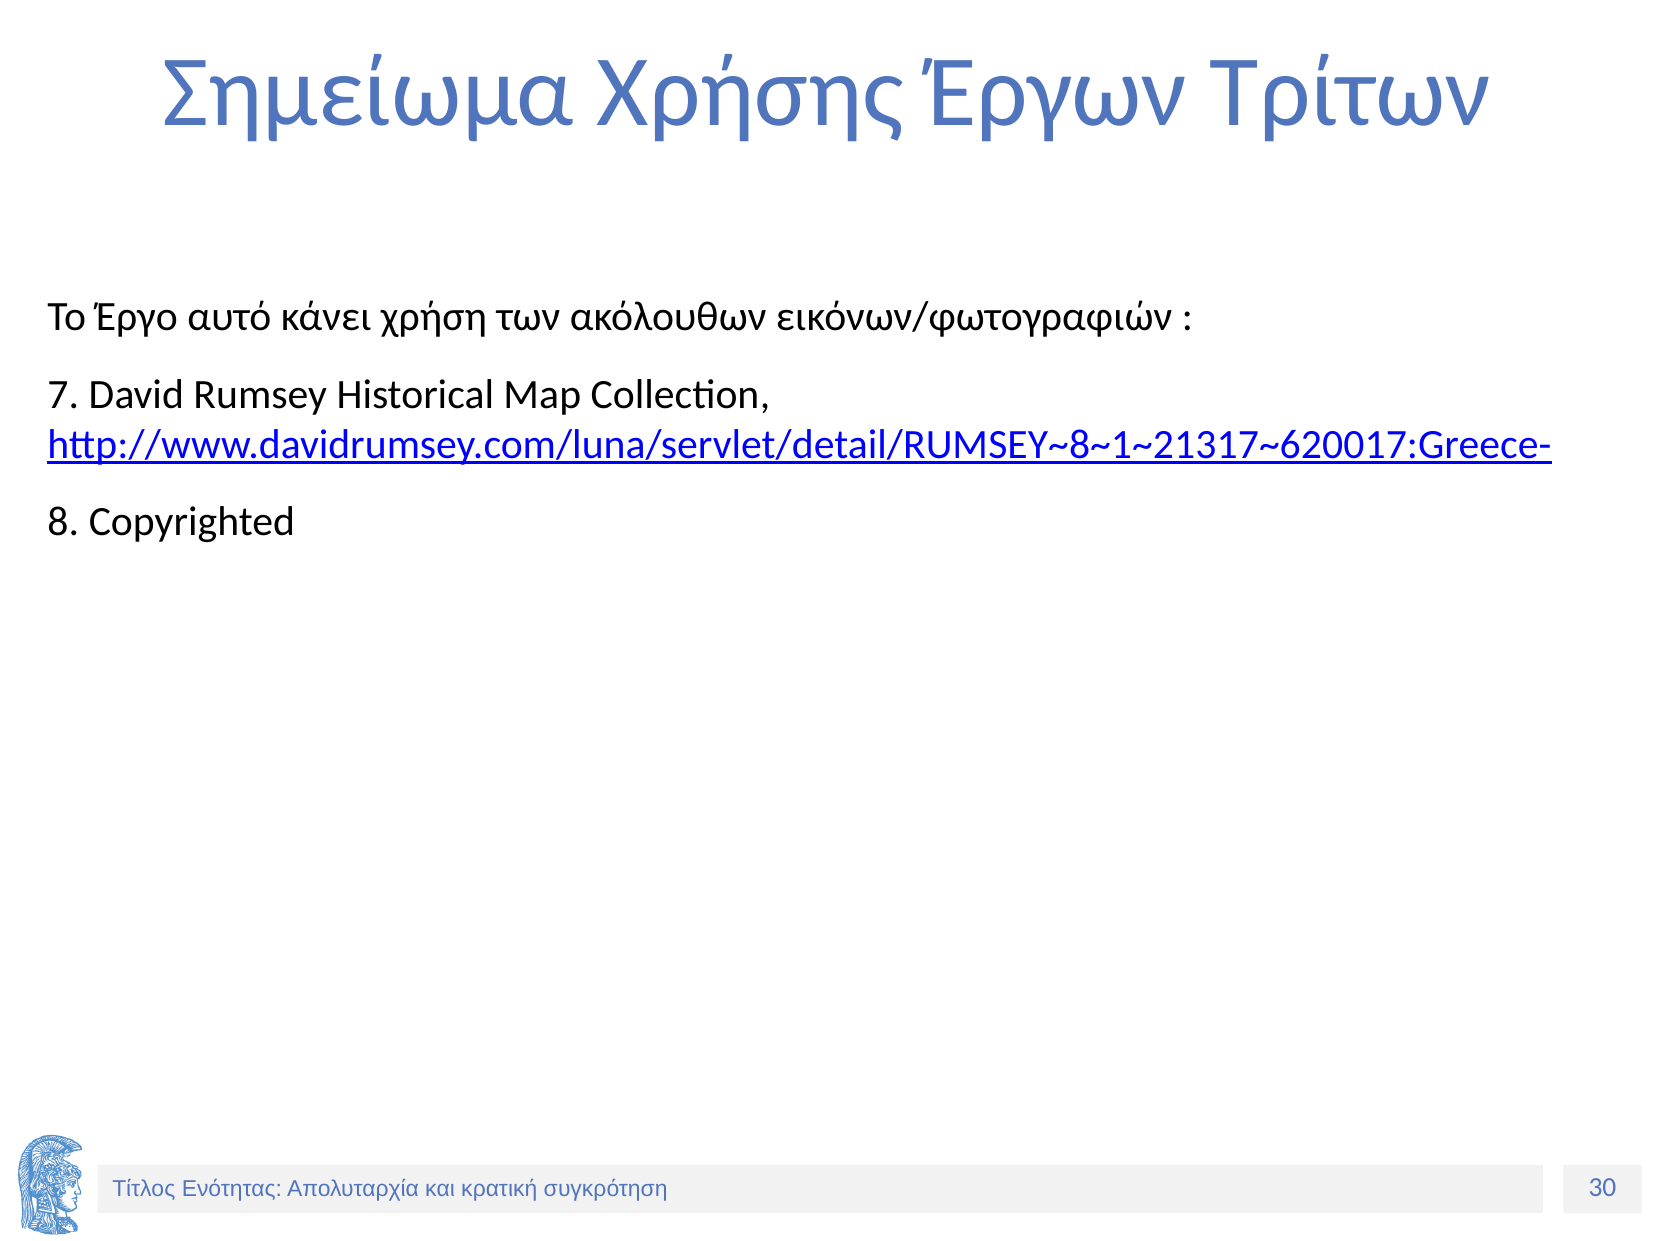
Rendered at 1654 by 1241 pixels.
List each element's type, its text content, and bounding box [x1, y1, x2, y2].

picture [10, 1131, 89, 1235]
title Σημείωμα Χρήσης Έργων Τρίτων [0, 0, 1654, 189]
list Το Έργο αυτό κάνει χρήση των ακόλουθων εικόνων/φωτογραφιών : 7. David Rumsey Historical Map Collection, http://www.davidrumsey.com/luna/servlet/detail/RUMSEY~8~1~21317~620017:Greece- 8. Copyrighted [32, 281, 1635, 1100]
